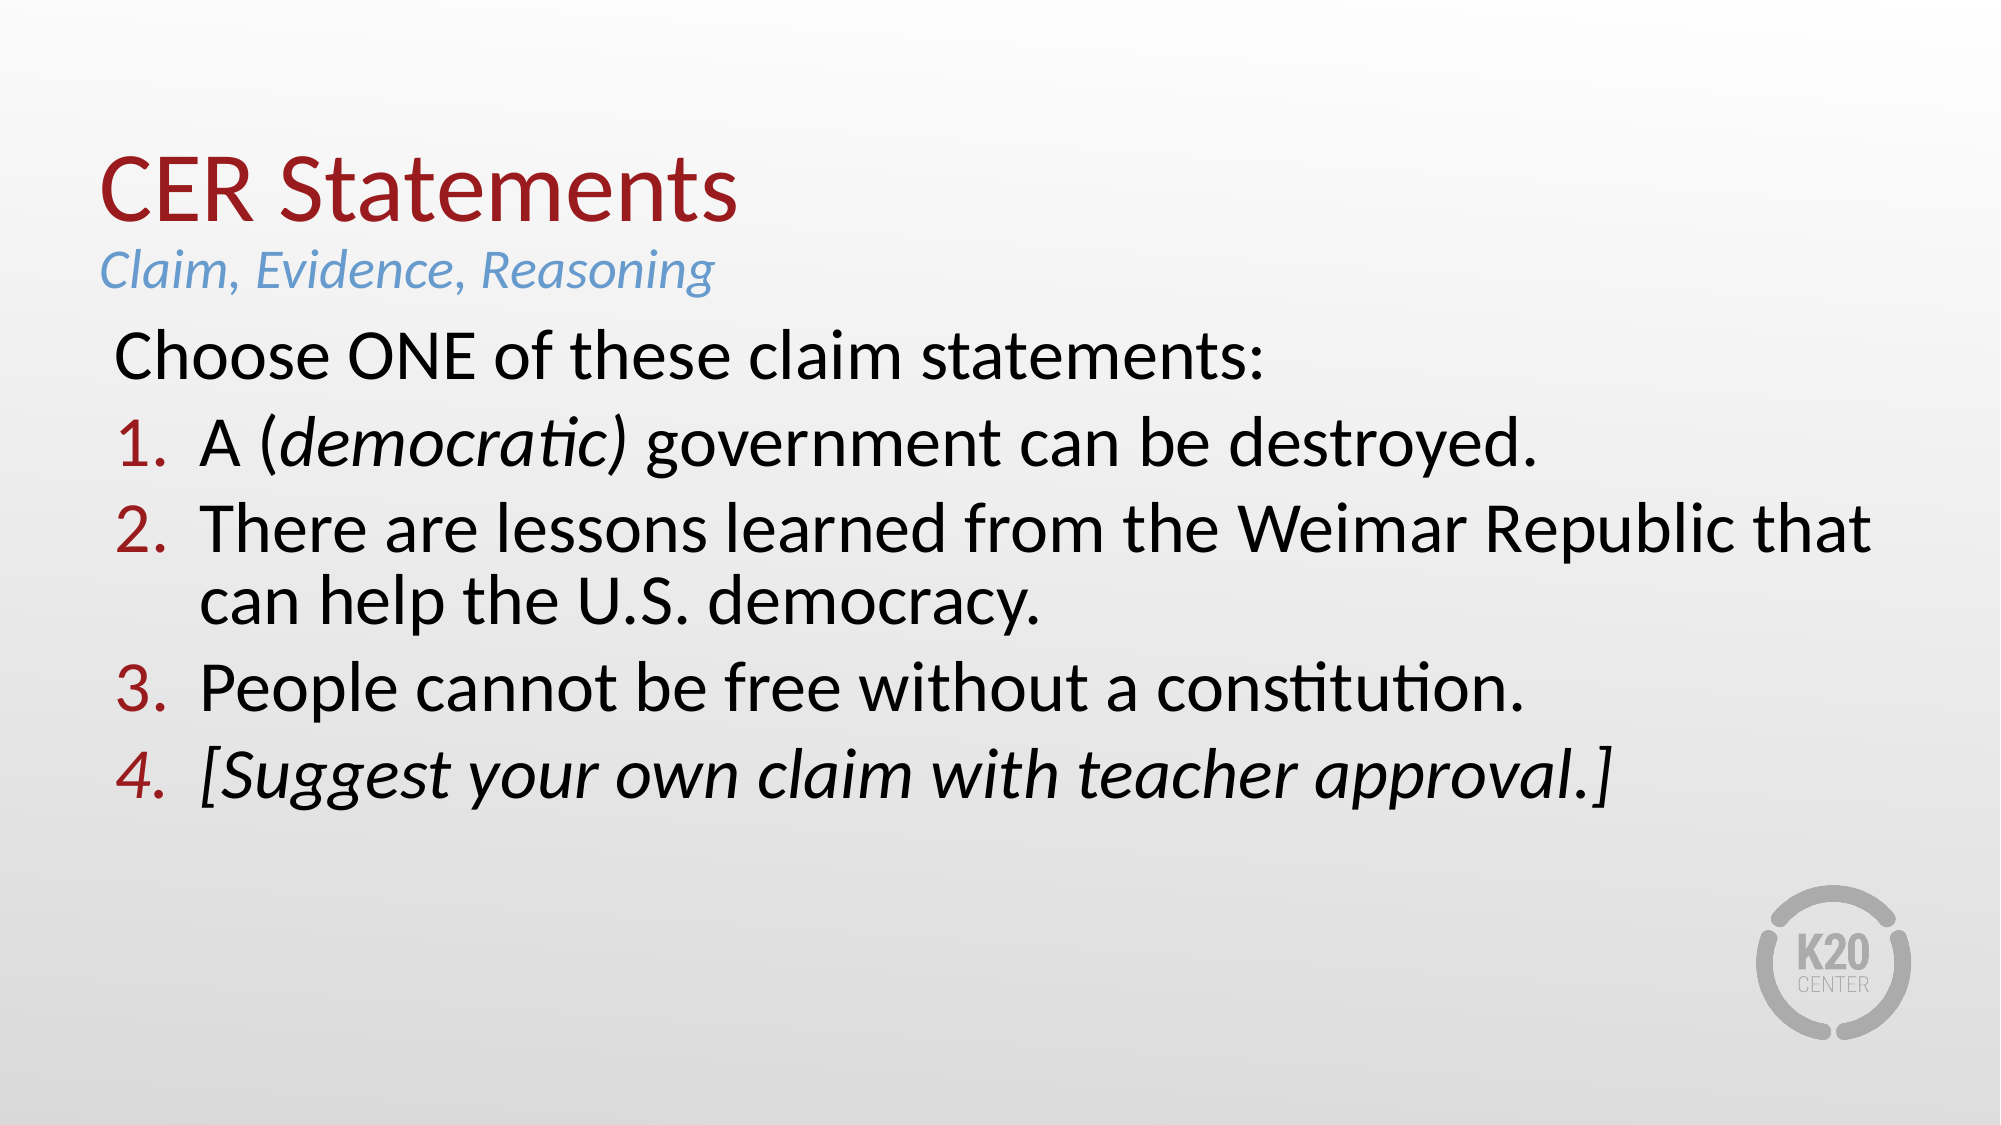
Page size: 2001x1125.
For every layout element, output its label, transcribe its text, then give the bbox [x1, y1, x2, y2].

title CER Statements Claim, Evidence, Reasoning [99, 115, 1900, 303]
list Choose ONE of these claim statements: A (democratic) government can be destroyed. There are lessons learned from the Weimar Republic that can help the U.S. democracy. People cannot be free without a constitution. [Suggest your own claim with teacher approval.] [99, 317, 1900, 1038]
